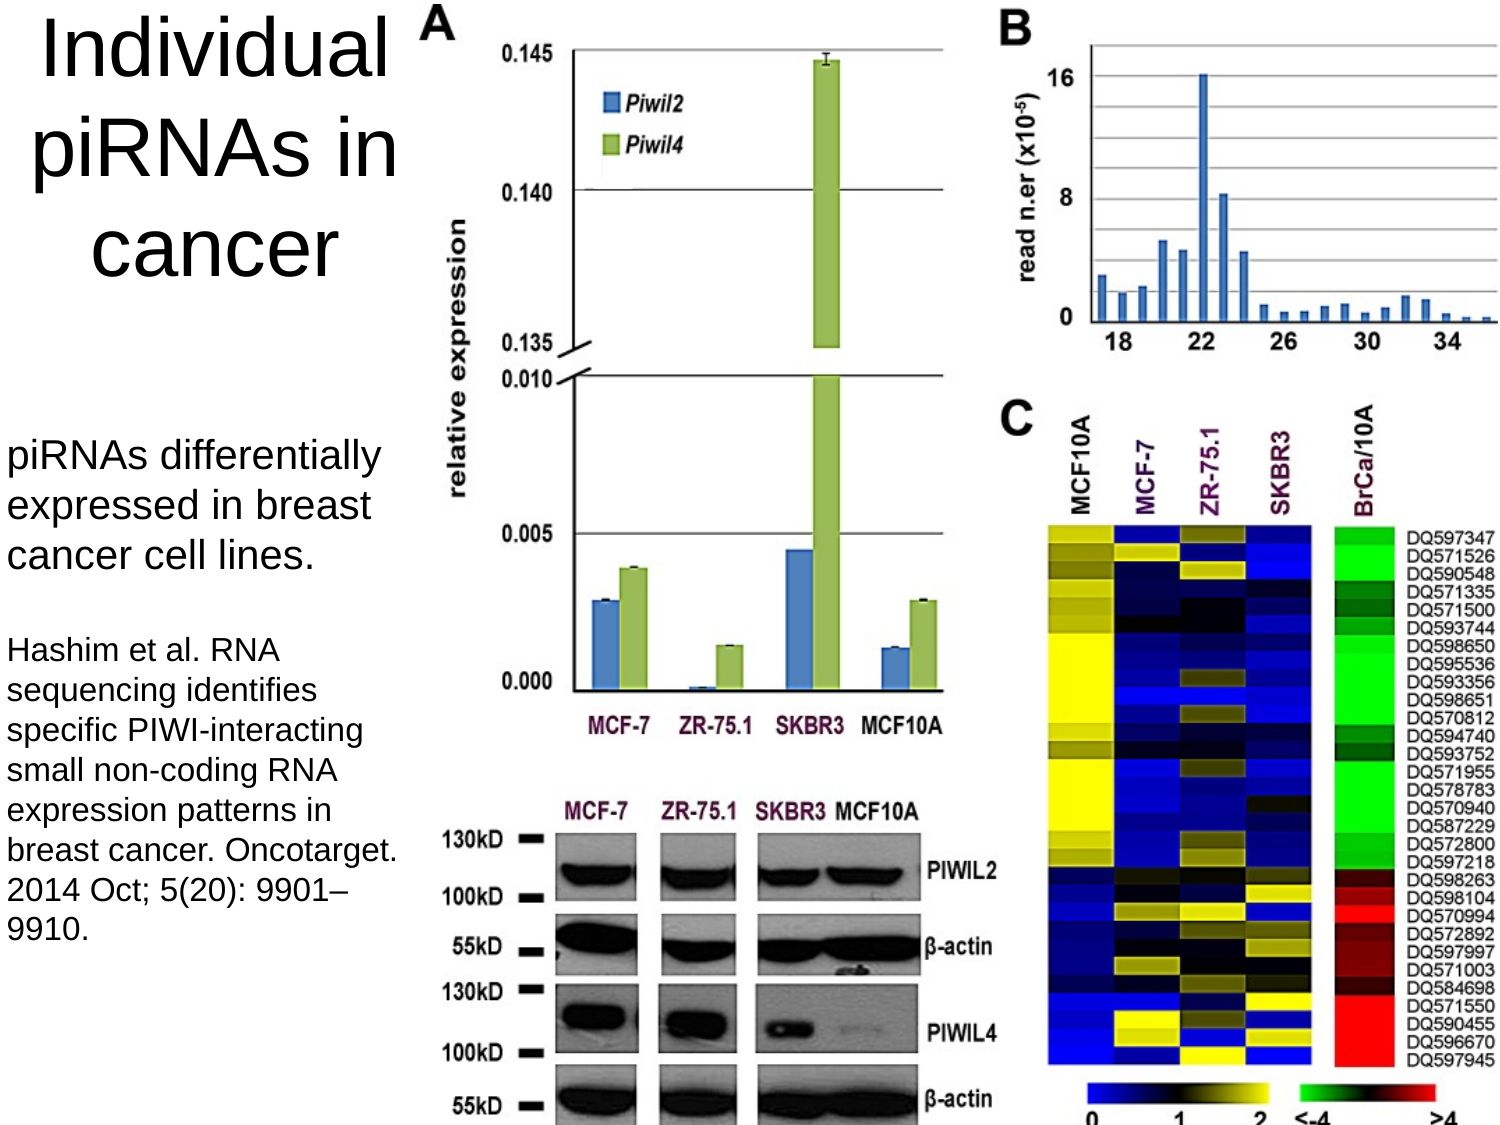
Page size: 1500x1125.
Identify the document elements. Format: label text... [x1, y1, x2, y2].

title Individual piRNAs in cancer [0, 77, 413, 209]
picture [418, 3, 1498, 1125]
text_box piRNAs differentially expressed in breast cancer cell lines. Hashim et al. RNA sequencing identifies specific PIWI-interacting small non-coding RNA expression patterns in breast cancer. Oncotarget. 2014 Oct; 5(20): 9901–9910. [0, 420, 413, 955]
